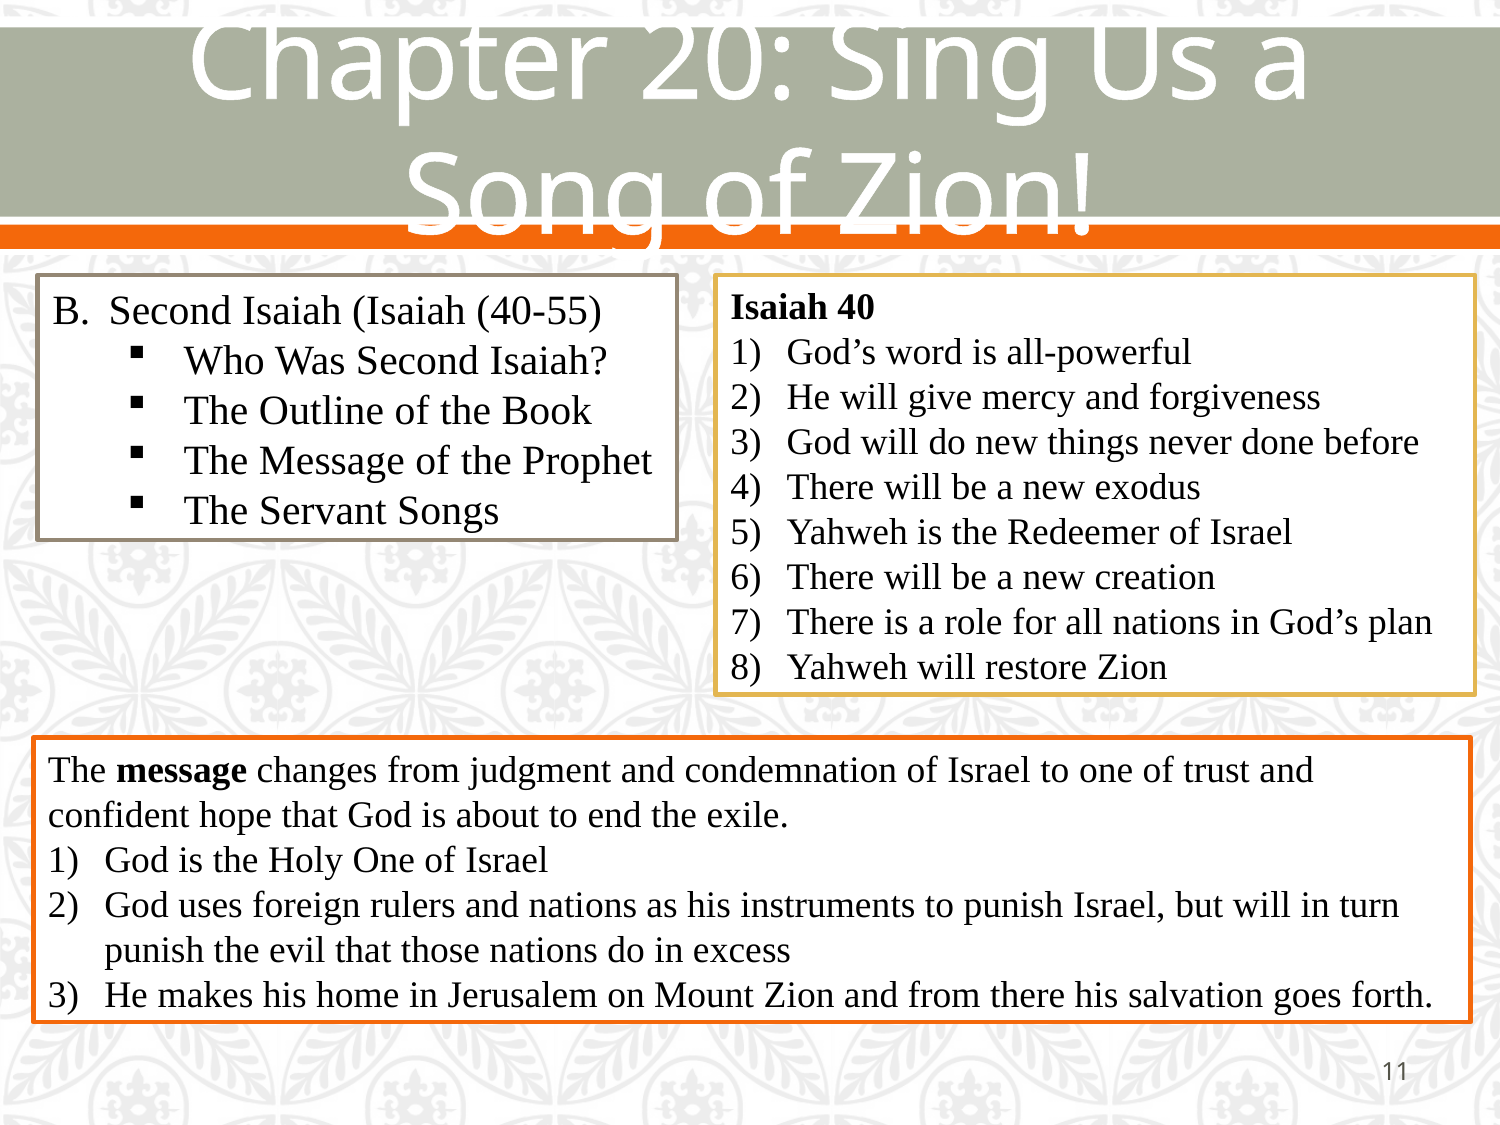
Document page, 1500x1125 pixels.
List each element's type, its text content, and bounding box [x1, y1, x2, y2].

text_box Second Isaiah (Isaiah (40-55) Who Was Second Isaiah? The Outline of the Book The Message of the Prophet The Servant Songs [35, 273, 679, 542]
slide_number 11 [1074, 1042, 1425, 1103]
title Chapter 20: Sing Us a Song of Zion! [75, 29, 1425, 213]
text_box The message changes from judgment and condemnation of Israel to one of trust and confident hope that God is about to end the exile. God is the Holy One of Israel God uses foreign rulers and nations as his instruments to punish Israel, but will in turn punish the evil that those nations do in excess He makes his home in Jerusalem on Mount Zion and from there his salvation goes forth. [31, 735, 1473, 1024]
text_box Isaiah 40 God’s word is all-powerful He will give mercy and forgiveness God will do new things never done before There will be a new exodus Yahweh is the Redeemer of Israel There will be a new creation There is a role for all nations in God’s plan Yahweh will restore Zion [713, 273, 1477, 697]
